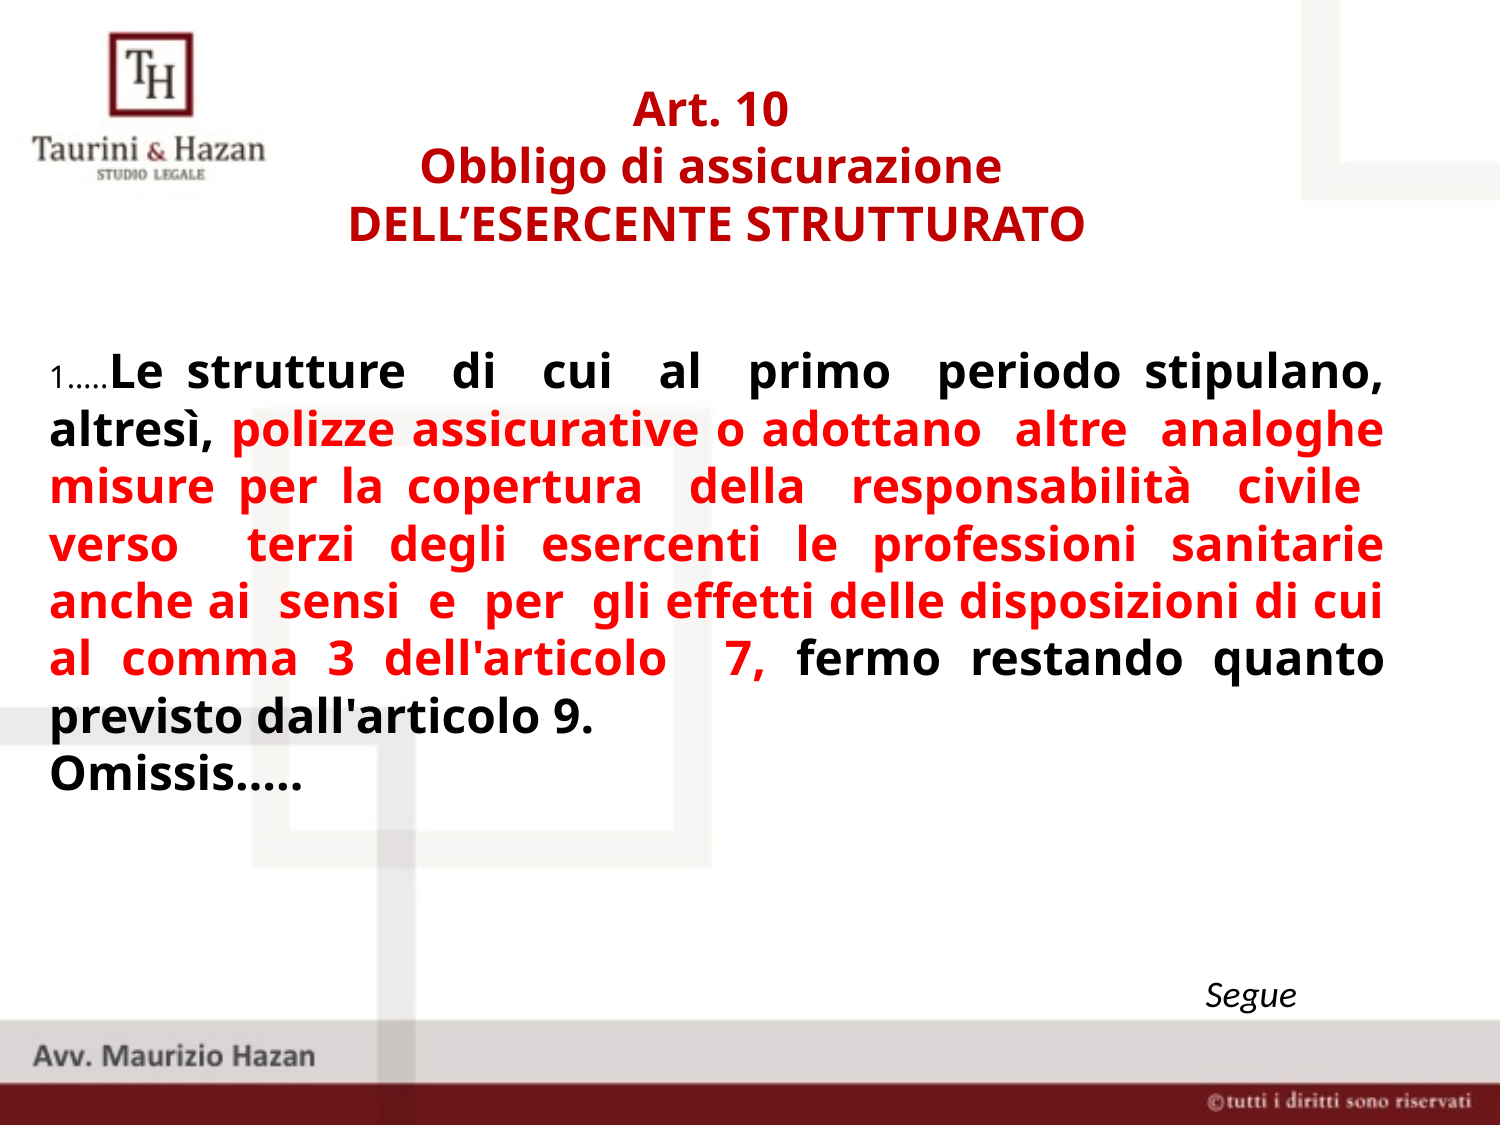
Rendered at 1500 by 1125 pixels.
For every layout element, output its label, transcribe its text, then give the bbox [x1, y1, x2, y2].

text_box Segue [1165, 962, 1312, 1023]
text_box Art. 10 Obbligo di assicurazione DELL’ESERCENTE STRUTTURATO 1…..Le strutture di cui al primo periodo stipulano, altresì, polizze assicurative o adottano altre analoghe misure per la copertura della responsabilità civile verso terzi degli esercenti le professioni sanitarie anche ai sensi e per gli effetti delle disposizioni di cui al comma 3 dell'articolo 7, fermo restando quanto previsto dall'articolo 9. Omissis….. [34, 71, 1401, 808]
picture [0, 0, 1500, 1125]
